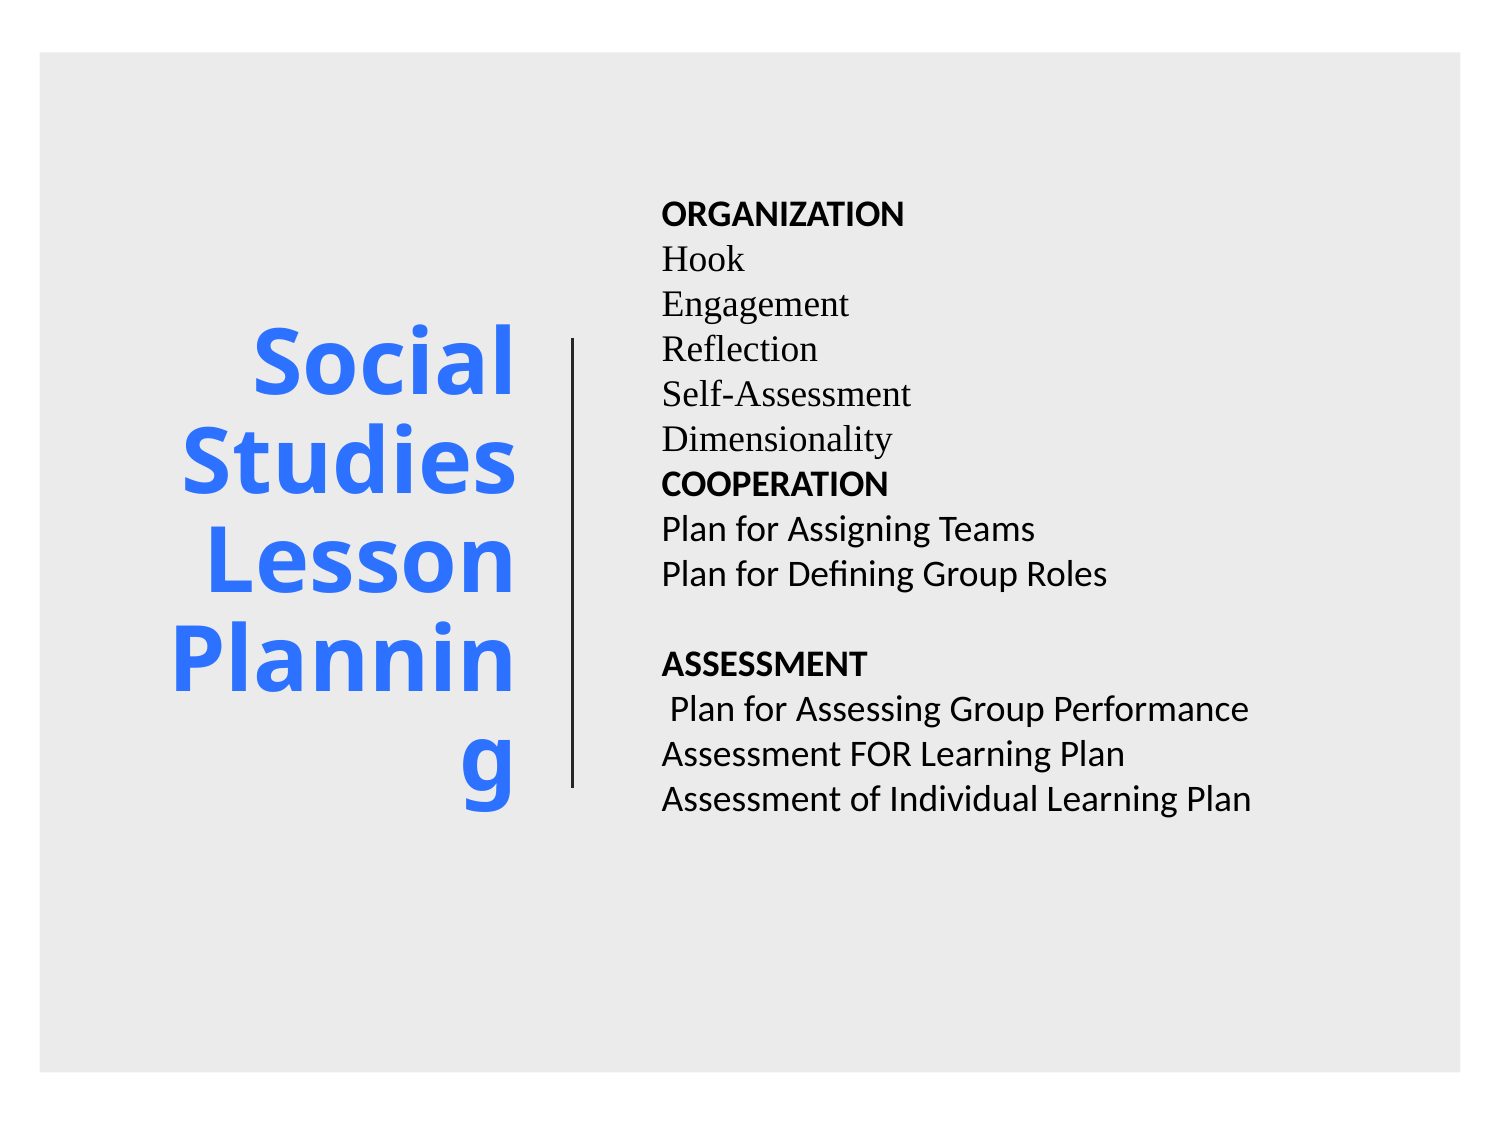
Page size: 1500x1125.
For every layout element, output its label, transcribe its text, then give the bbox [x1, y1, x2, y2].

text_box ORGANIZATION Hook Engagement Reflection Self-Assessment Dimensionality COOPERATION Plan for Assigning Teams Plan for Defining Group Roles ASSESSMENT Plan for Assessing Group Performance Assessment FOR Learning Plan Assessment of Individual Learning Plan [646, 181, 1397, 917]
title Social Studies Lesson Planning [103, 158, 533, 967]
text_box [38, 51, 1461, 1073]
